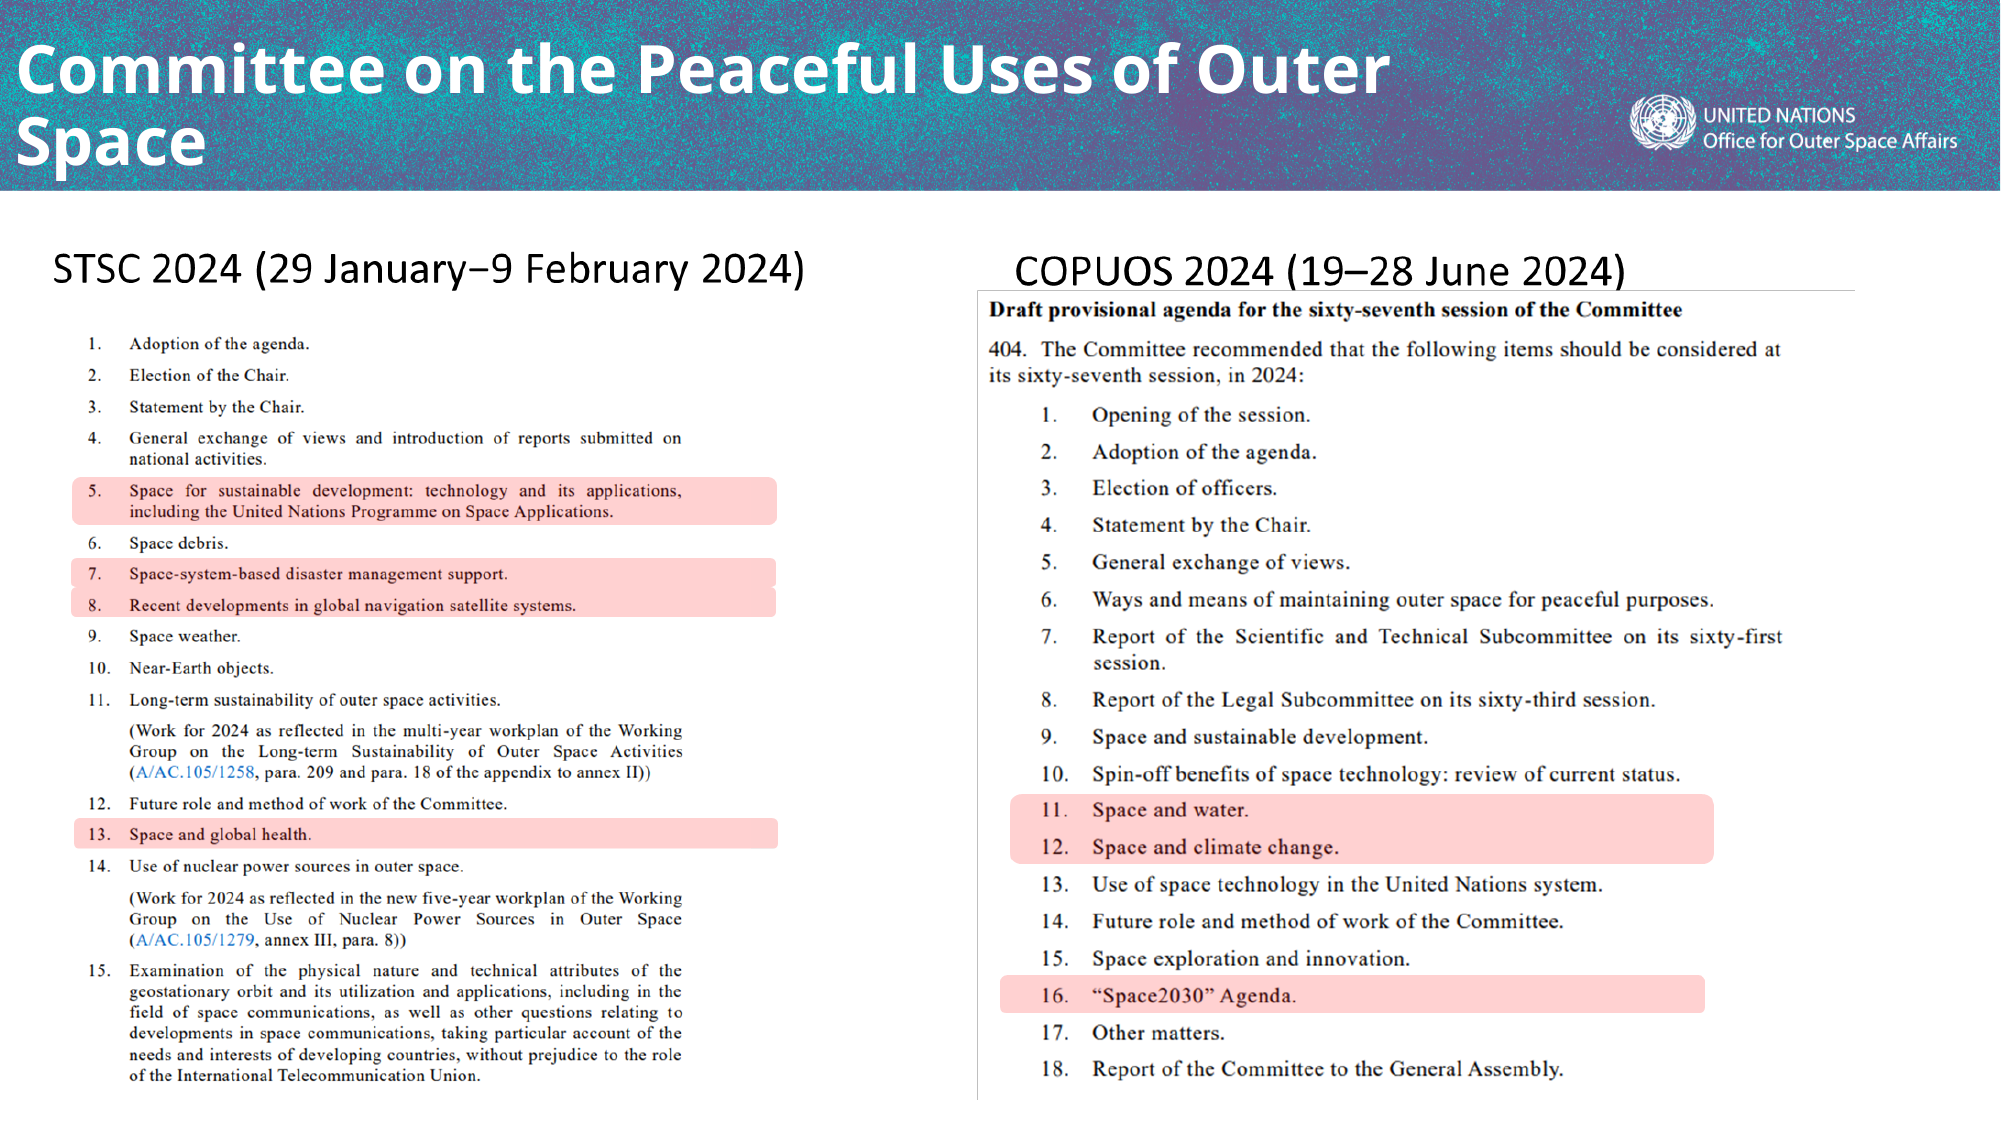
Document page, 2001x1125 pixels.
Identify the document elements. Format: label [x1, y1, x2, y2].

text_box [0, 0, 2000, 201]
picture [0, 0, 2001, 1125]
